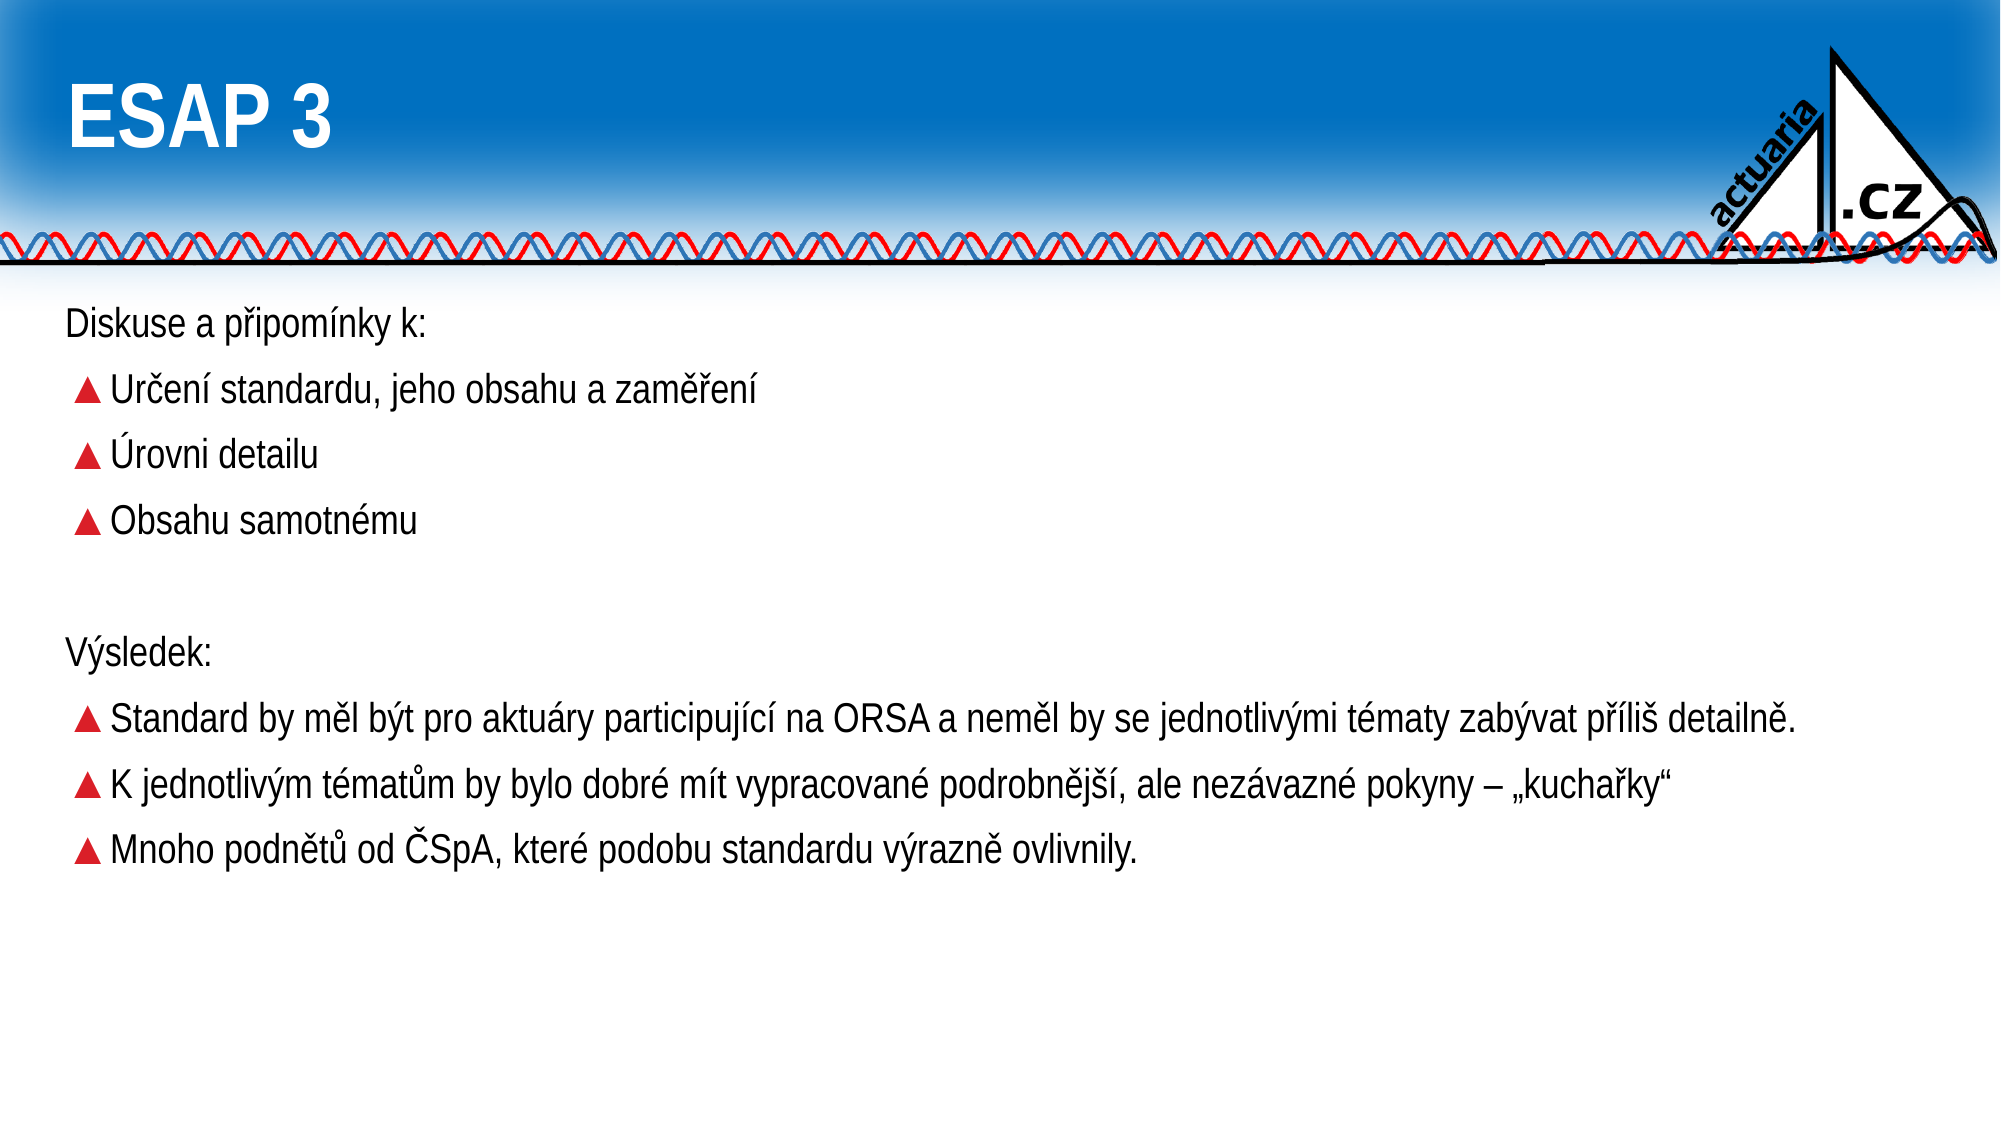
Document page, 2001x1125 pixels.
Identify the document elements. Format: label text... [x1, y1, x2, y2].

title ESAP 3 [52, 24, 1707, 211]
picture [0, 45, 1997, 277]
list Diskuse a připomínky k: Určení standardu, jeho obsahu a zaměření Úrovni detailu Obsahu samotnému Výsledek: Standard by měl být pro aktuáry participující na ORSA a neměl by se jednotlivými tématy zabývat příliš detailně. K jednotlivým tématům by bylo dobré mít vypracované podrobnější, ale nezávazné pokyny – „kuchařky“ Mnoho podnětů od ČSpA, které podobu standardu výrazně ovlivnily. [50, 293, 1975, 1036]
